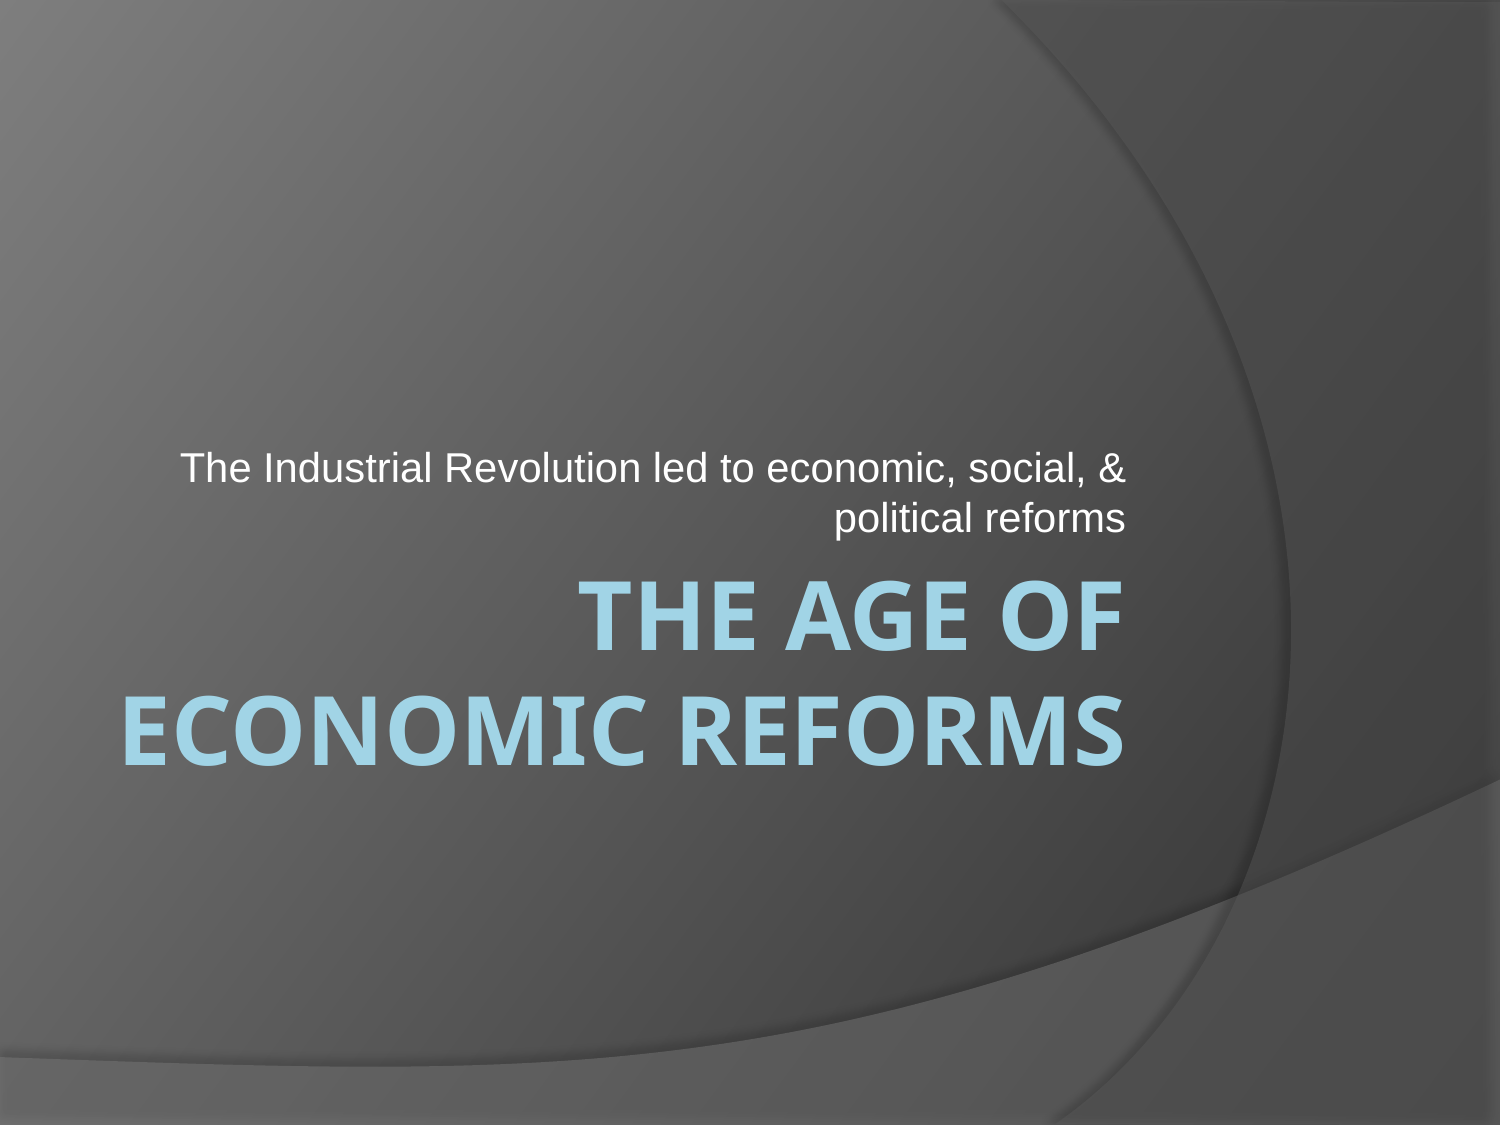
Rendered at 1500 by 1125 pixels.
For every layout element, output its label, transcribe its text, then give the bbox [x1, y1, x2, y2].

title The Age of Economic Reforms [70, 547, 1134, 925]
subtitle The Industrial Revolution led to economic, social, & political reforms [71, 253, 1134, 541]
